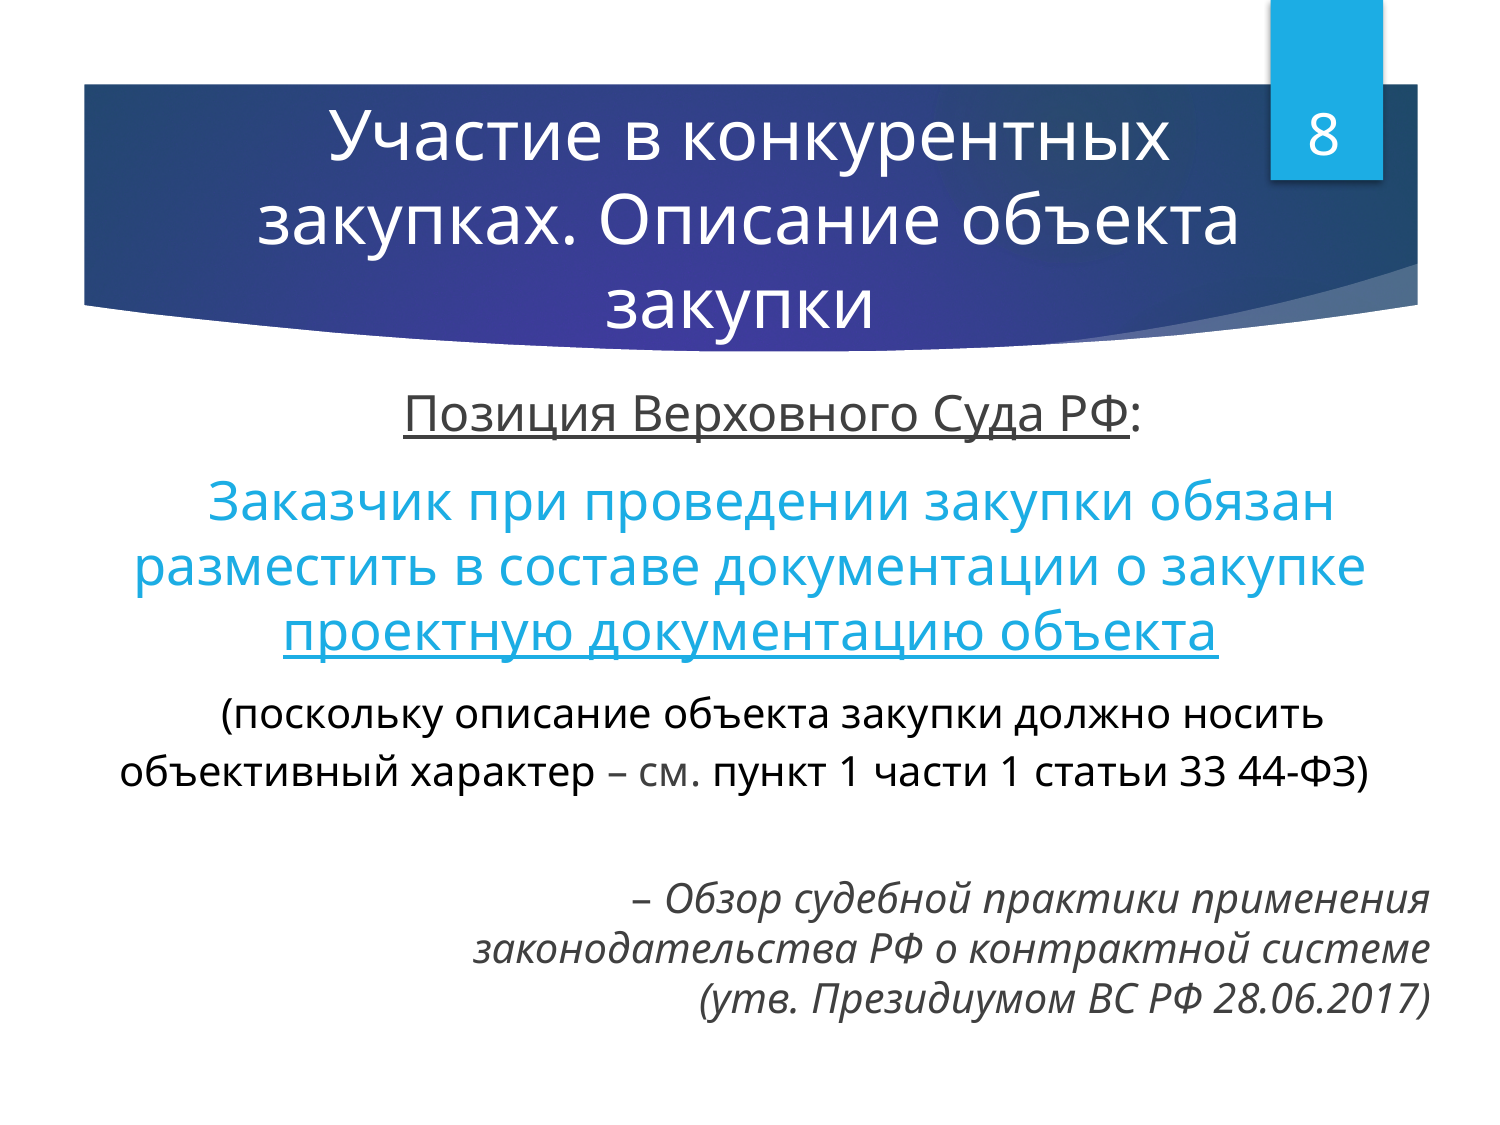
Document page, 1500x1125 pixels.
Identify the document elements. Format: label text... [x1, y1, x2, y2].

slide_number 8 [1259, 48, 1390, 175]
list Позиция Верховного Суда РФ: Заказчик при проведении закупки обязан разместить в составе документации о закупке проектную документацию объекта (поскольку описание объекта закупки должно носить объективный характер – см. пункт 1 части 1 статьи 33 44-ФЗ) – Обзор судебной практики применения законодательства РФ о контрактной системе (утв. Президиумом ВС РФ 28.06.2017) [44, 373, 1457, 1050]
title Участие в конкурентных закупках. Описание объекта закупки [224, 83, 1277, 351]
